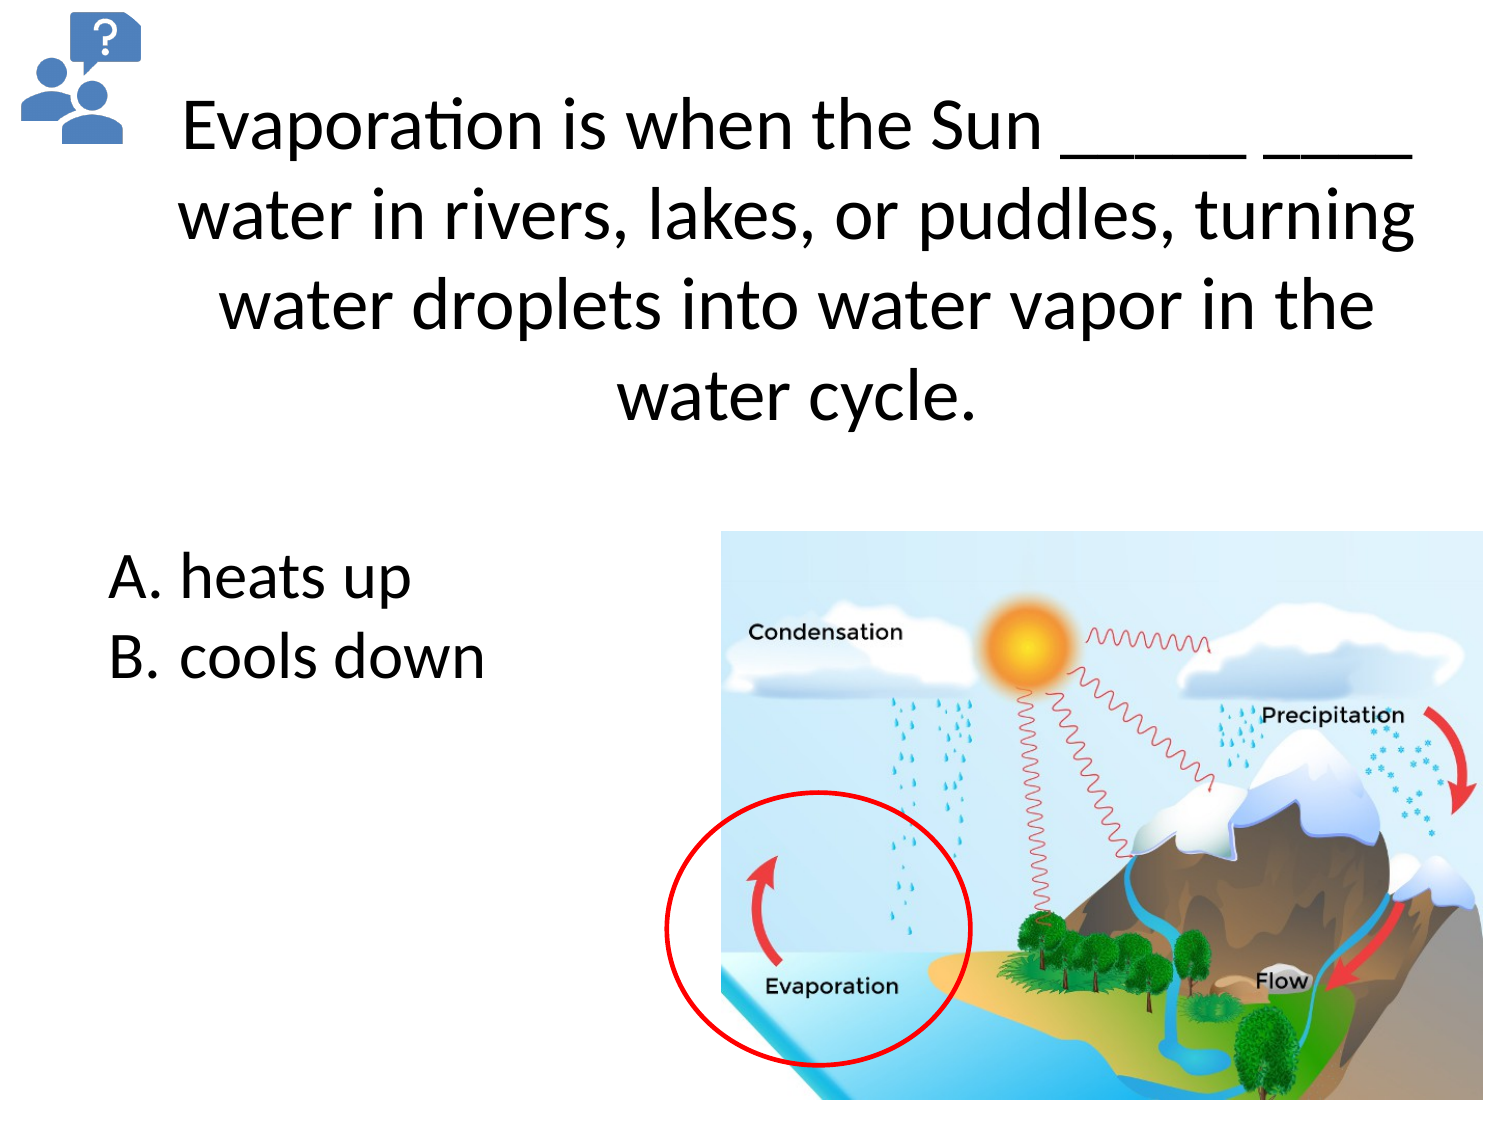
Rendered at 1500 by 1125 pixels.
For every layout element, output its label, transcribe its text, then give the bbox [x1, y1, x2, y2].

text_box [666, 828, 716, 1030]
text_box Evaporation is when the Sun _____ ____ water in rivers, lakes, or puddles, turning water droplets into water vapor in the water cycle. [147, 67, 1449, 443]
text_box heats up cools down [89, 517, 622, 745]
picture [721, 531, 1484, 1100]
text_box [0, 0, 161, 157]
